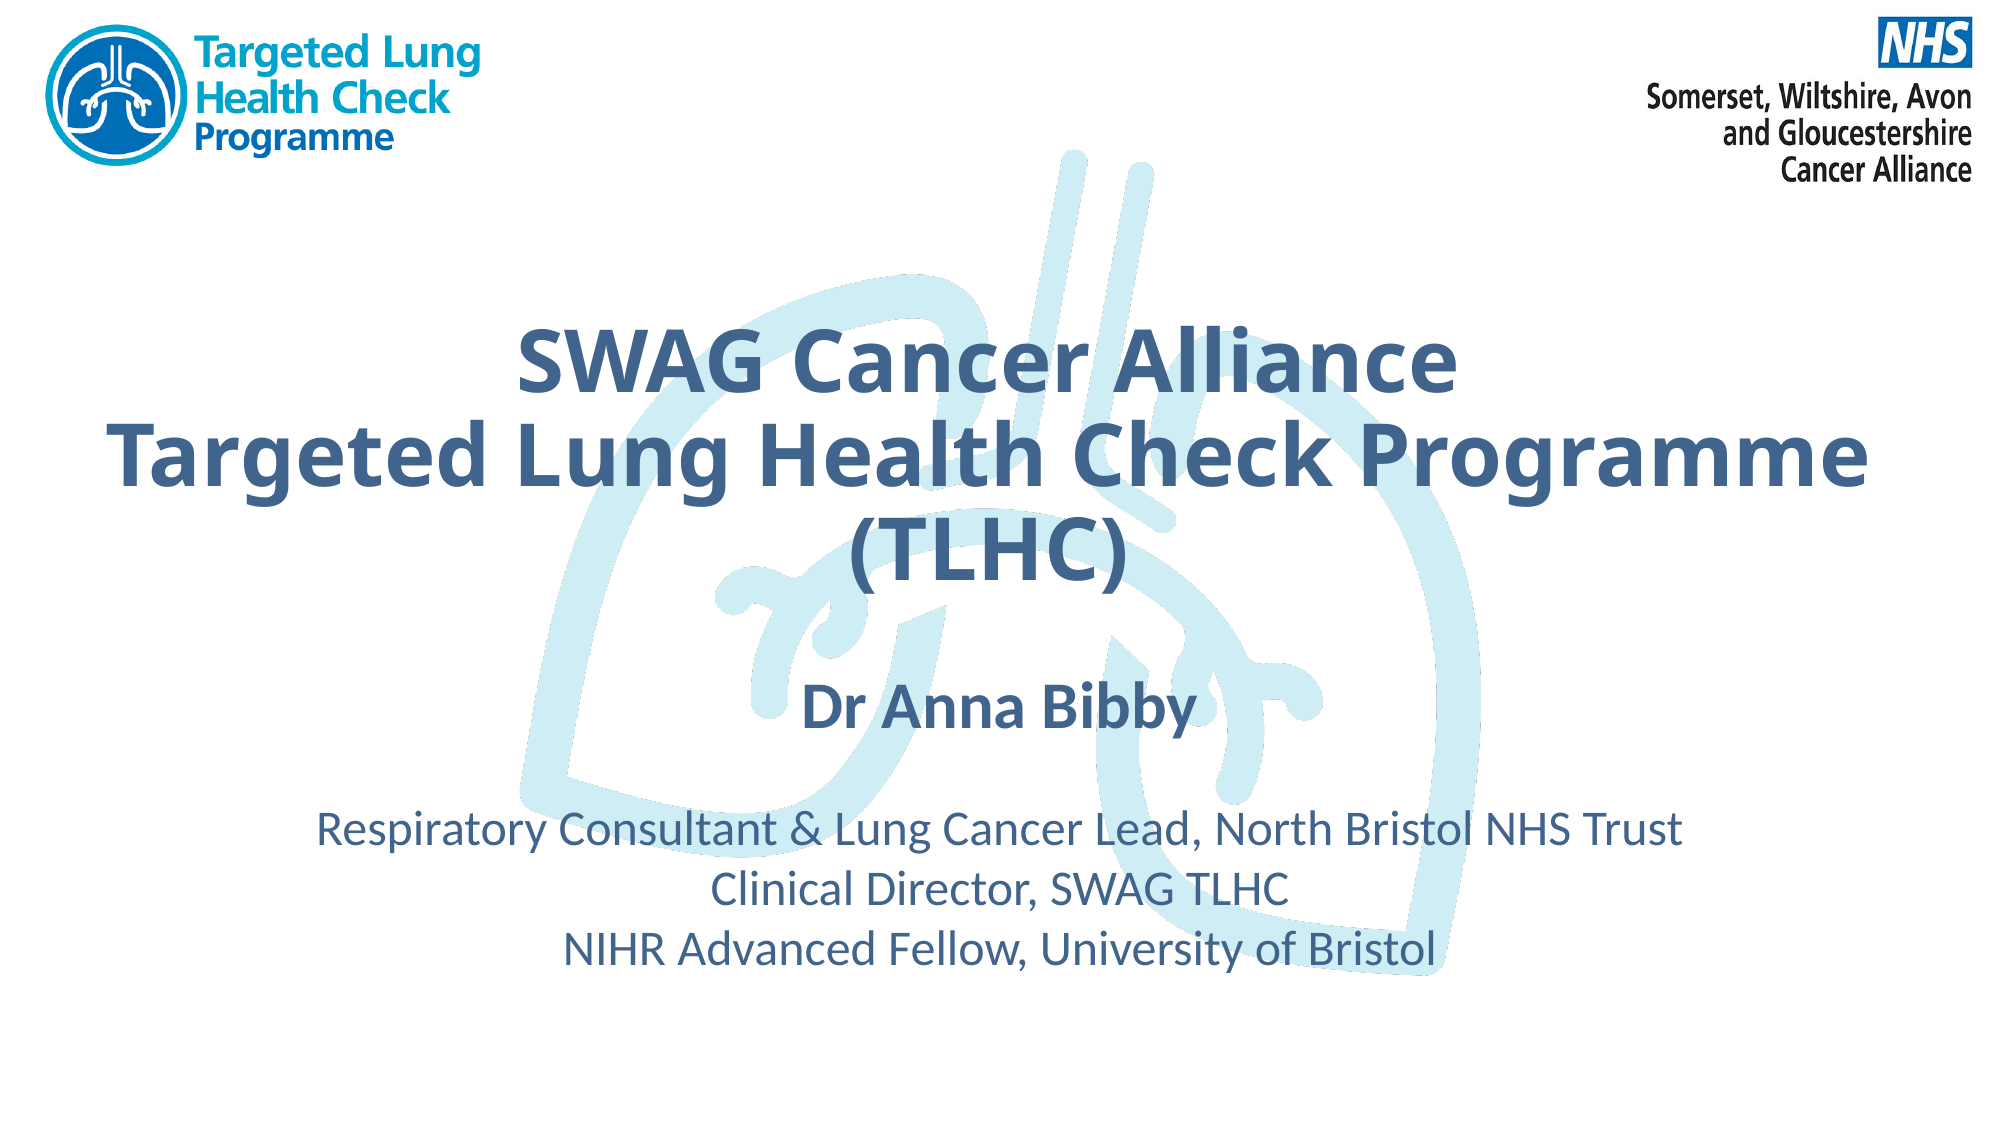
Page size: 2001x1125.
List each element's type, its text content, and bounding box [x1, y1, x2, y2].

text_box SWAG Cancer Alliance Targeted Lung Health Check Programme (TLHC) [84, 309, 519, 702]
text_box SWAG Cancer Alliance Targeted Lung Health Check Programme (TLHC) [1481, 309, 1916, 702]
picture [464, 49, 473, 61]
picture [1632, 0, 2000, 191]
picture [45, 24, 108, 86]
picture [519, 149, 1481, 976]
picture [45, 105, 103, 166]
picture [125, 24, 480, 166]
picture [53, 32, 180, 158]
text_box Dr Anna Bibby Respiratory Consultant & Lung Cancer Lead, North Bristol NHS Trust Clinical Director, SWAG TLHC NIHR Advanced Fellow, University of Bristol [299, 663, 1701, 1095]
